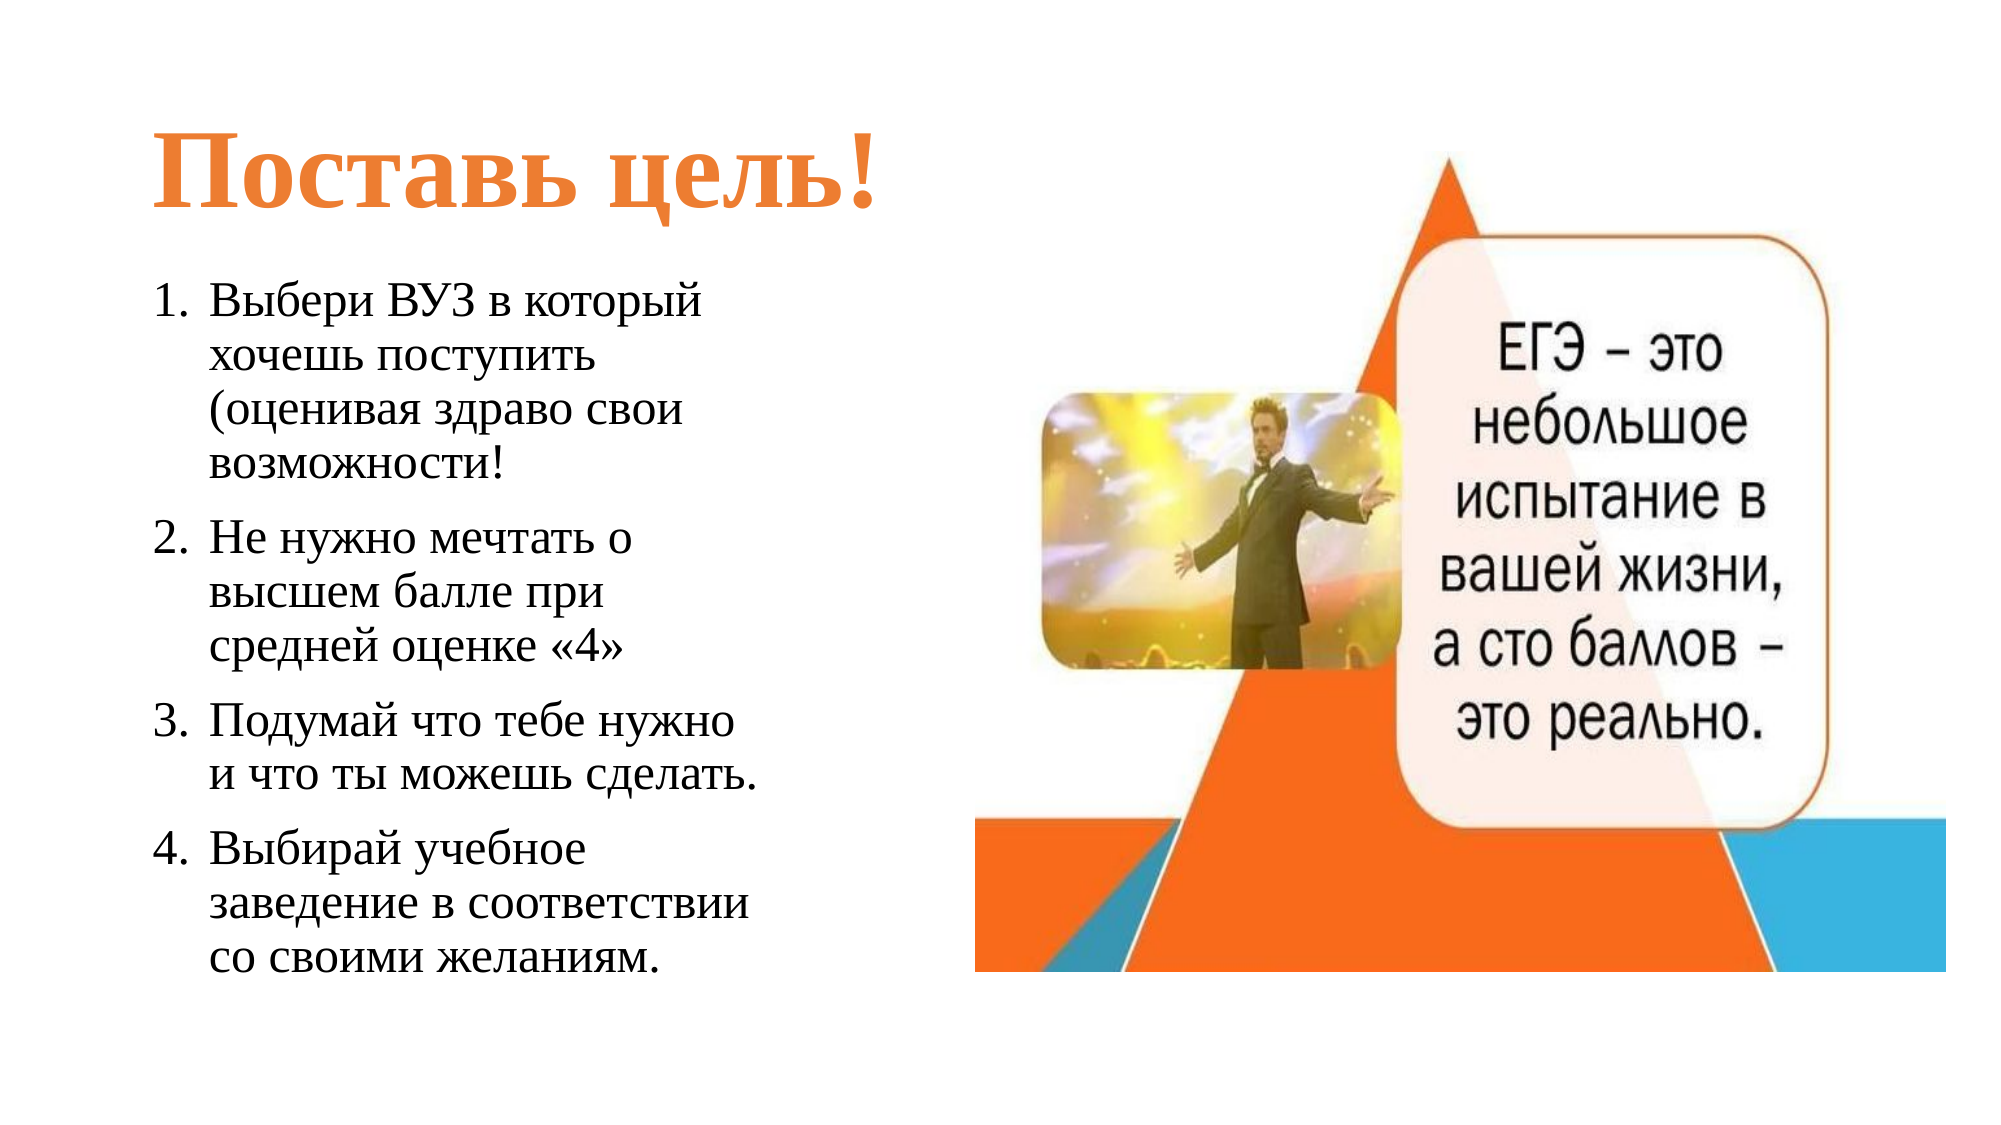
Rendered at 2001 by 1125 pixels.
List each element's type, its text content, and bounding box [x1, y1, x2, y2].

picture [975, 151, 1946, 972]
list Выбери ВУЗ в который хочешь поступить (оценивая здраво свои возможности! Не нужно мечтать о высшем балле при средней оценке «4» Подумай что тебе нужно и что ты можешь сделать. Выбирай учебное заведение в соответствии со своими желаниям. [137, 265, 783, 1007]
title Поставь цель! [137, 75, 991, 240]
